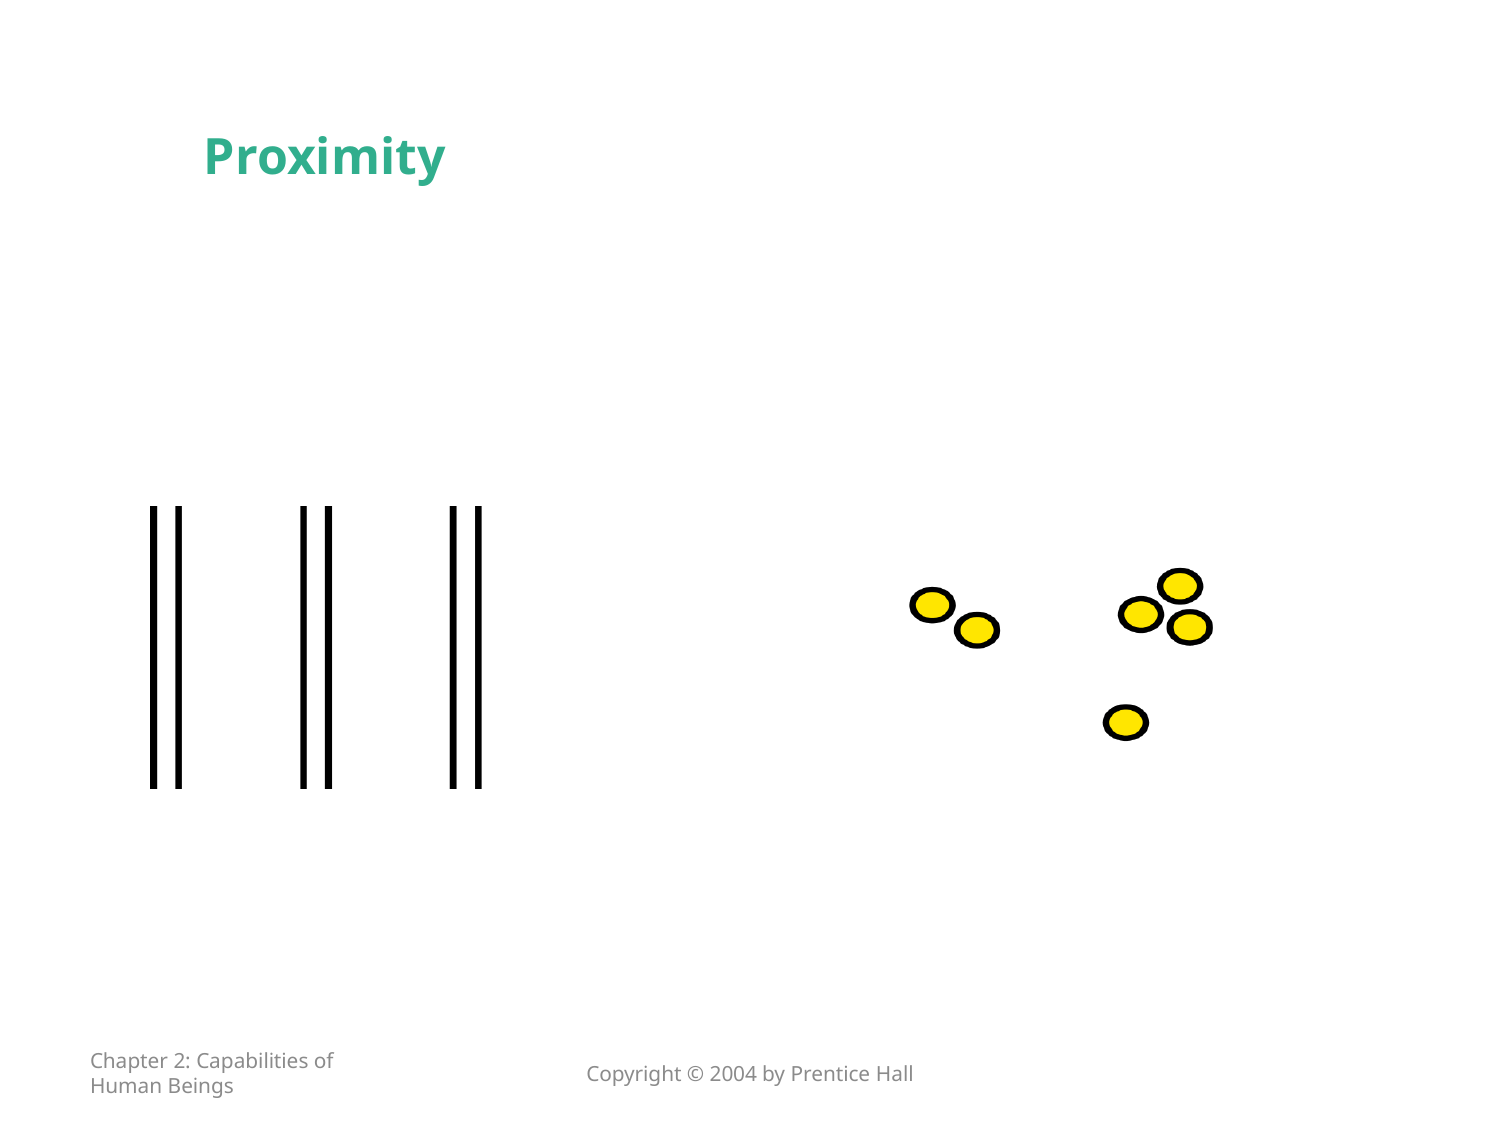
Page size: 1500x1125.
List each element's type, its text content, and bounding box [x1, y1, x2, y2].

slide_number Chapter 2: Capabilities of Human Beings [75, 1042, 425, 1103]
title Proximity [188, 35, 1468, 275]
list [149, 449, 1213, 808]
footer Copyright © 2004 by Prentice Hall [512, 1042, 988, 1103]
